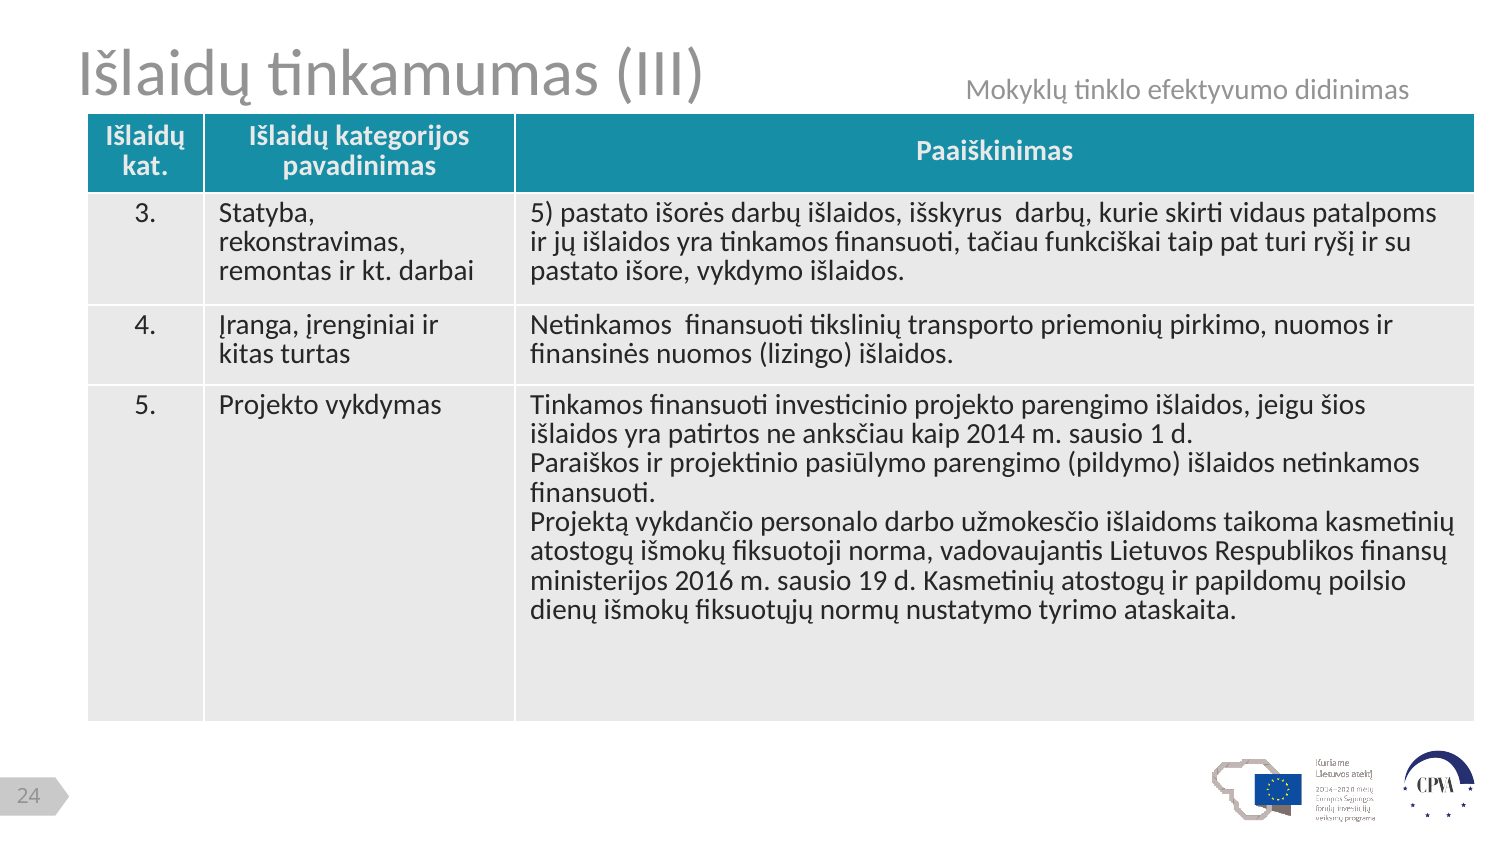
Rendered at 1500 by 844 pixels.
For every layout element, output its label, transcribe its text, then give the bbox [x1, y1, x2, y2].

picture [1387, 735, 1490, 833]
table_cell Tinkamos finansuoti investicinio projekto parengimo išlaidos, jeigu šios išlaidos yra patirtos ne anksčiau kaip 2014 m. sausio 1 d. Paraiškos ir projektinio pasiūlymo parengimo (pildymo) išlaidos netinkamos finansuoti. Projektą vykdančio personalo darbo užmokesčio išlaidoms taikoma kasmetinių atostogų išmokų fiksuotoji norma, vadovaujantis Lietuvos Respublikos finansų ministerijos 2016 m. sausio 19 d. Kasmetinių atostogų ir papildomų poilsio dienų išmokų fiksuotųjų normų nustatymo tyrimo ataskaita. [516, 386, 1474, 721]
picture [1212, 759, 1375, 822]
table_cell Statyba, rekonstravimas, remontas ir kt. darbai [205, 194, 514, 304]
table_header Paaiškinimas [516, 114, 1474, 192]
table_header Išlaidų kat. [88, 114, 203, 192]
table_cell Projekto vykdymas [205, 386, 514, 721]
table_cell 5) pastato išorės darbų išlaidos, išskyrus darbų, kurie skirti vidaus patalpoms ir jų išlaidos yra tinkamos finansuoti, tačiau funkciškai taip pat turi ryšį ir su pastato išore, vykdymo išlaidos. [516, 194, 1474, 304]
table_cell Įranga, įrenginiai ir kitas turtas [205, 306, 514, 384]
table_cell 3. [88, 194, 203, 304]
text_box Mokyklų tinklo efektyvumo didinimas [812, 63, 1425, 126]
text_box Išlaidų tinkamumas (III) [62, 21, 725, 114]
table_header Išlaidų kategorijos pavadinimas [205, 114, 514, 192]
table_cell 5. [88, 386, 203, 721]
table_cell Netinkamos finansuoti tikslinių transporto priemonių pirkimo, nuomos ir finansinės nuomos (lizingo) išlaidos. [516, 306, 1474, 384]
table_cell 4. [88, 306, 203, 384]
